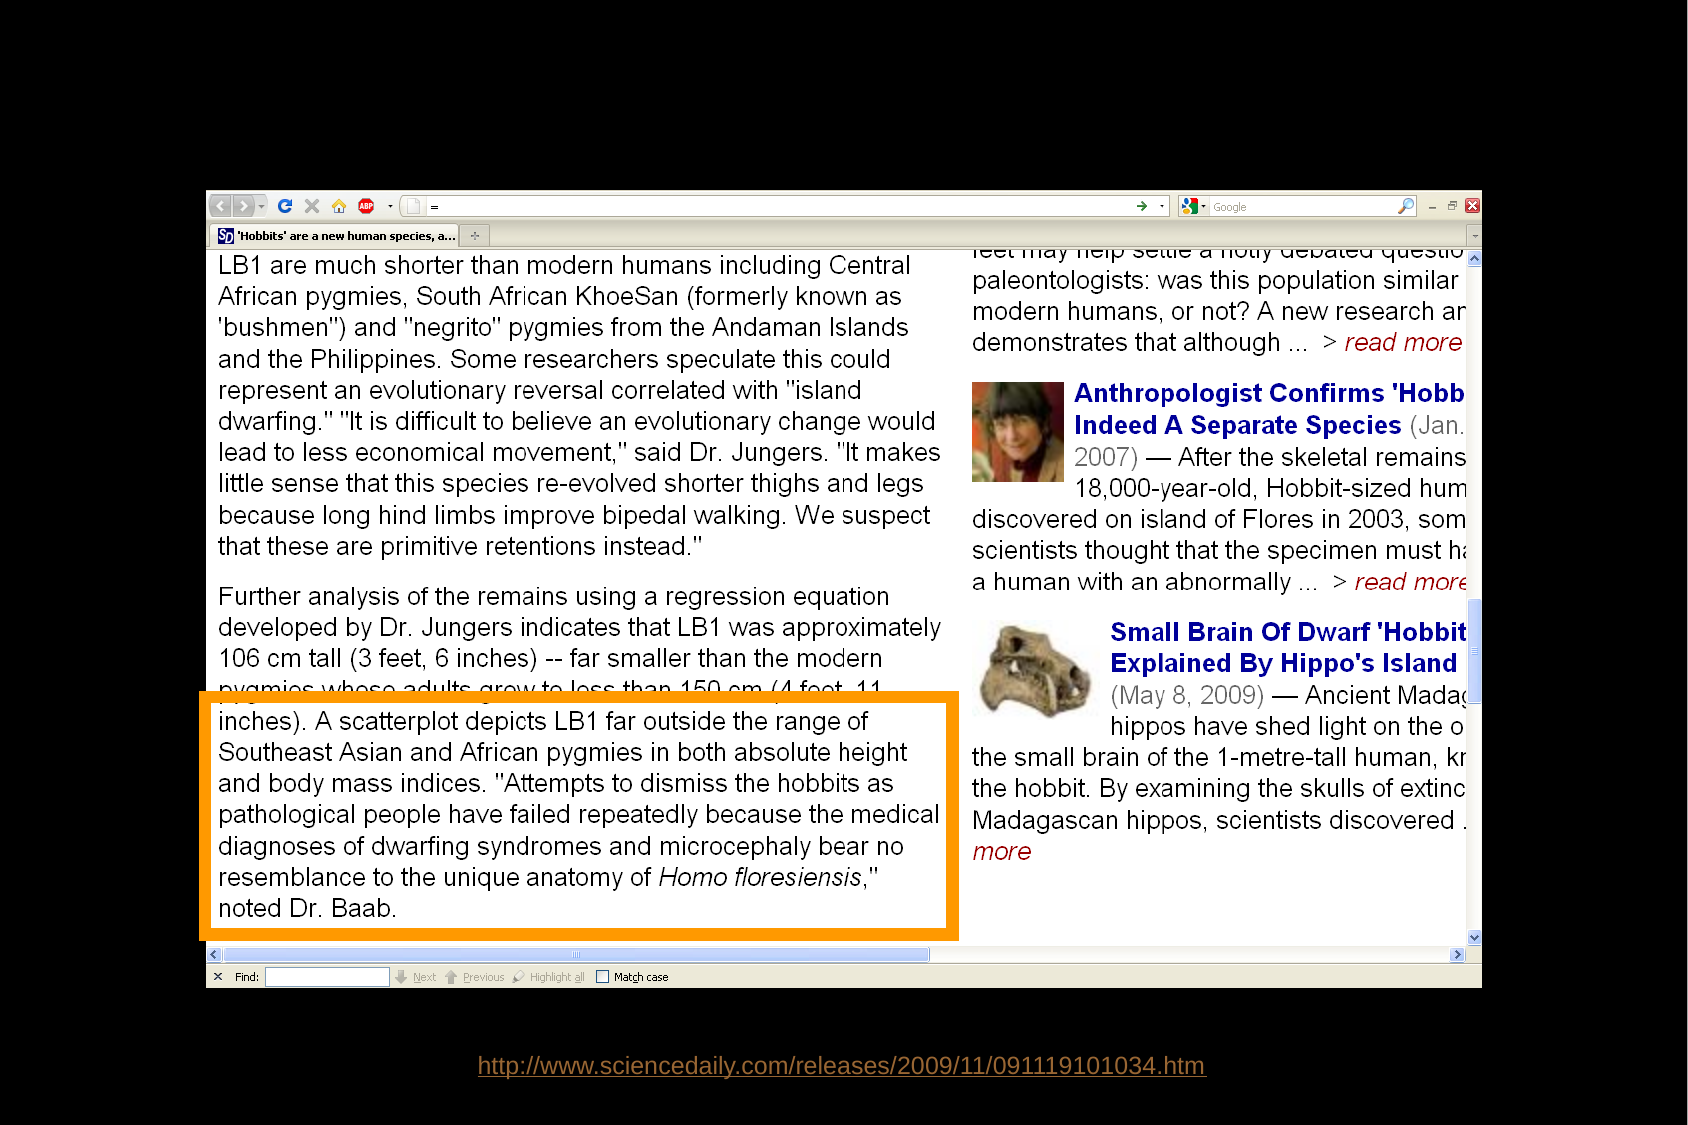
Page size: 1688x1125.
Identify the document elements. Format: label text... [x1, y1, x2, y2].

text_box http://www.sciencedaily.com/releases/2009/11/091119101034.htm [123, 1026, 1561, 1087]
picture [205, 190, 1482, 988]
